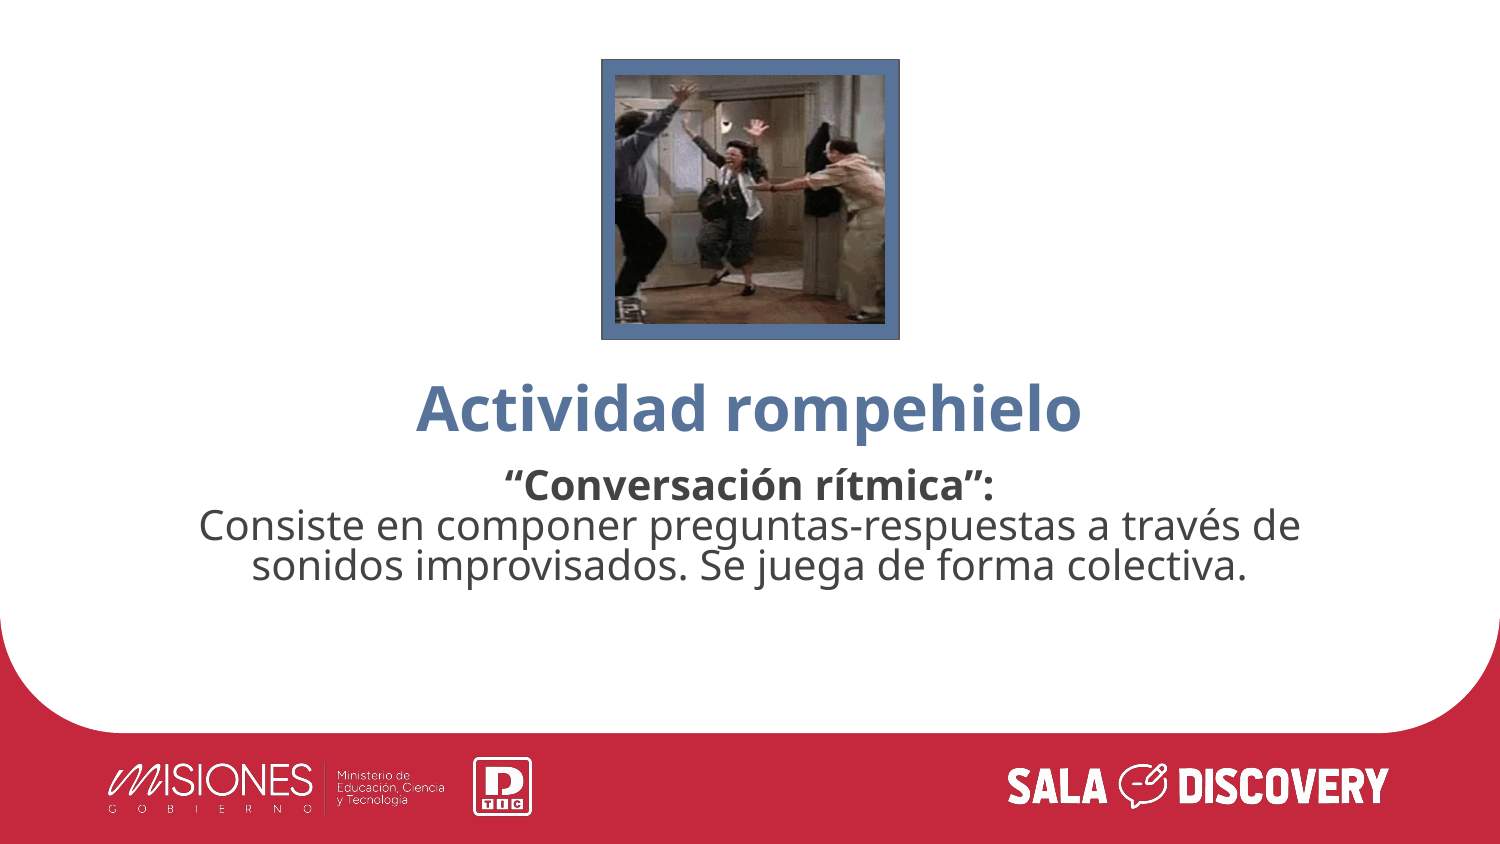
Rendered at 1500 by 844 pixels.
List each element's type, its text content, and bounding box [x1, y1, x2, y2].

subtitle “Conversación rítmica”: Consiste en componer preguntas-respuestas a través de sonidos improvisados. Se juega de forma colectiva. [127, 453, 1373, 597]
text_box [601, 59, 899, 340]
picture [615, 74, 886, 324]
title Actividad rompehielo [370, 360, 1130, 453]
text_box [105, 753, 1395, 821]
text_box [0, 0, 1500, 734]
